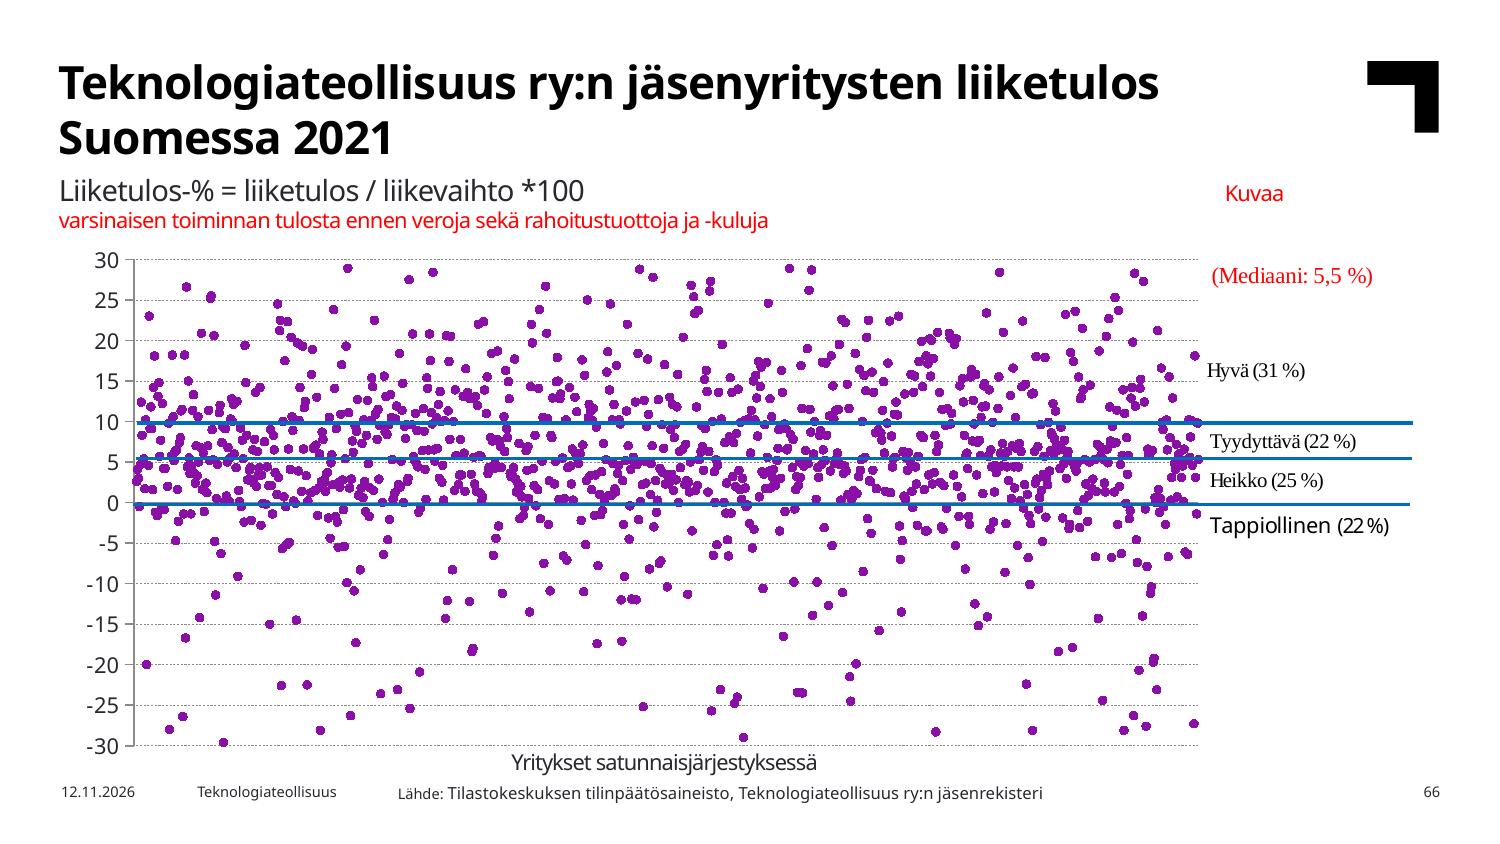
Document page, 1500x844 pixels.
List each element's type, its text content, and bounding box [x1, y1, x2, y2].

footer Teknologiateollisuus [182, 775, 395, 803]
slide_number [46, 775, 182, 803]
text_box Yritykset satunnaisjärjestyksessä [505, 769, 962, 781]
chart [62, 244, 1440, 763]
list Teknologiateollisuus ry:n jäsenyritysten liiketulos Suomessa 2021 Liiketulos-% = liiketulos / liikevaihto *100 Kuvaa varsinaisen toiminnan tulosta ennen veroja sekä rahoitustuottoja ja -kuluja [41, 46, 1353, 210]
list Lähde: Tilastokeskuksen tilinpäätösaineisto, Teknologiateollisuus ry:n jäsenrekisteri [382, 775, 1188, 795]
slide_number 66 [1313, 775, 1456, 803]
